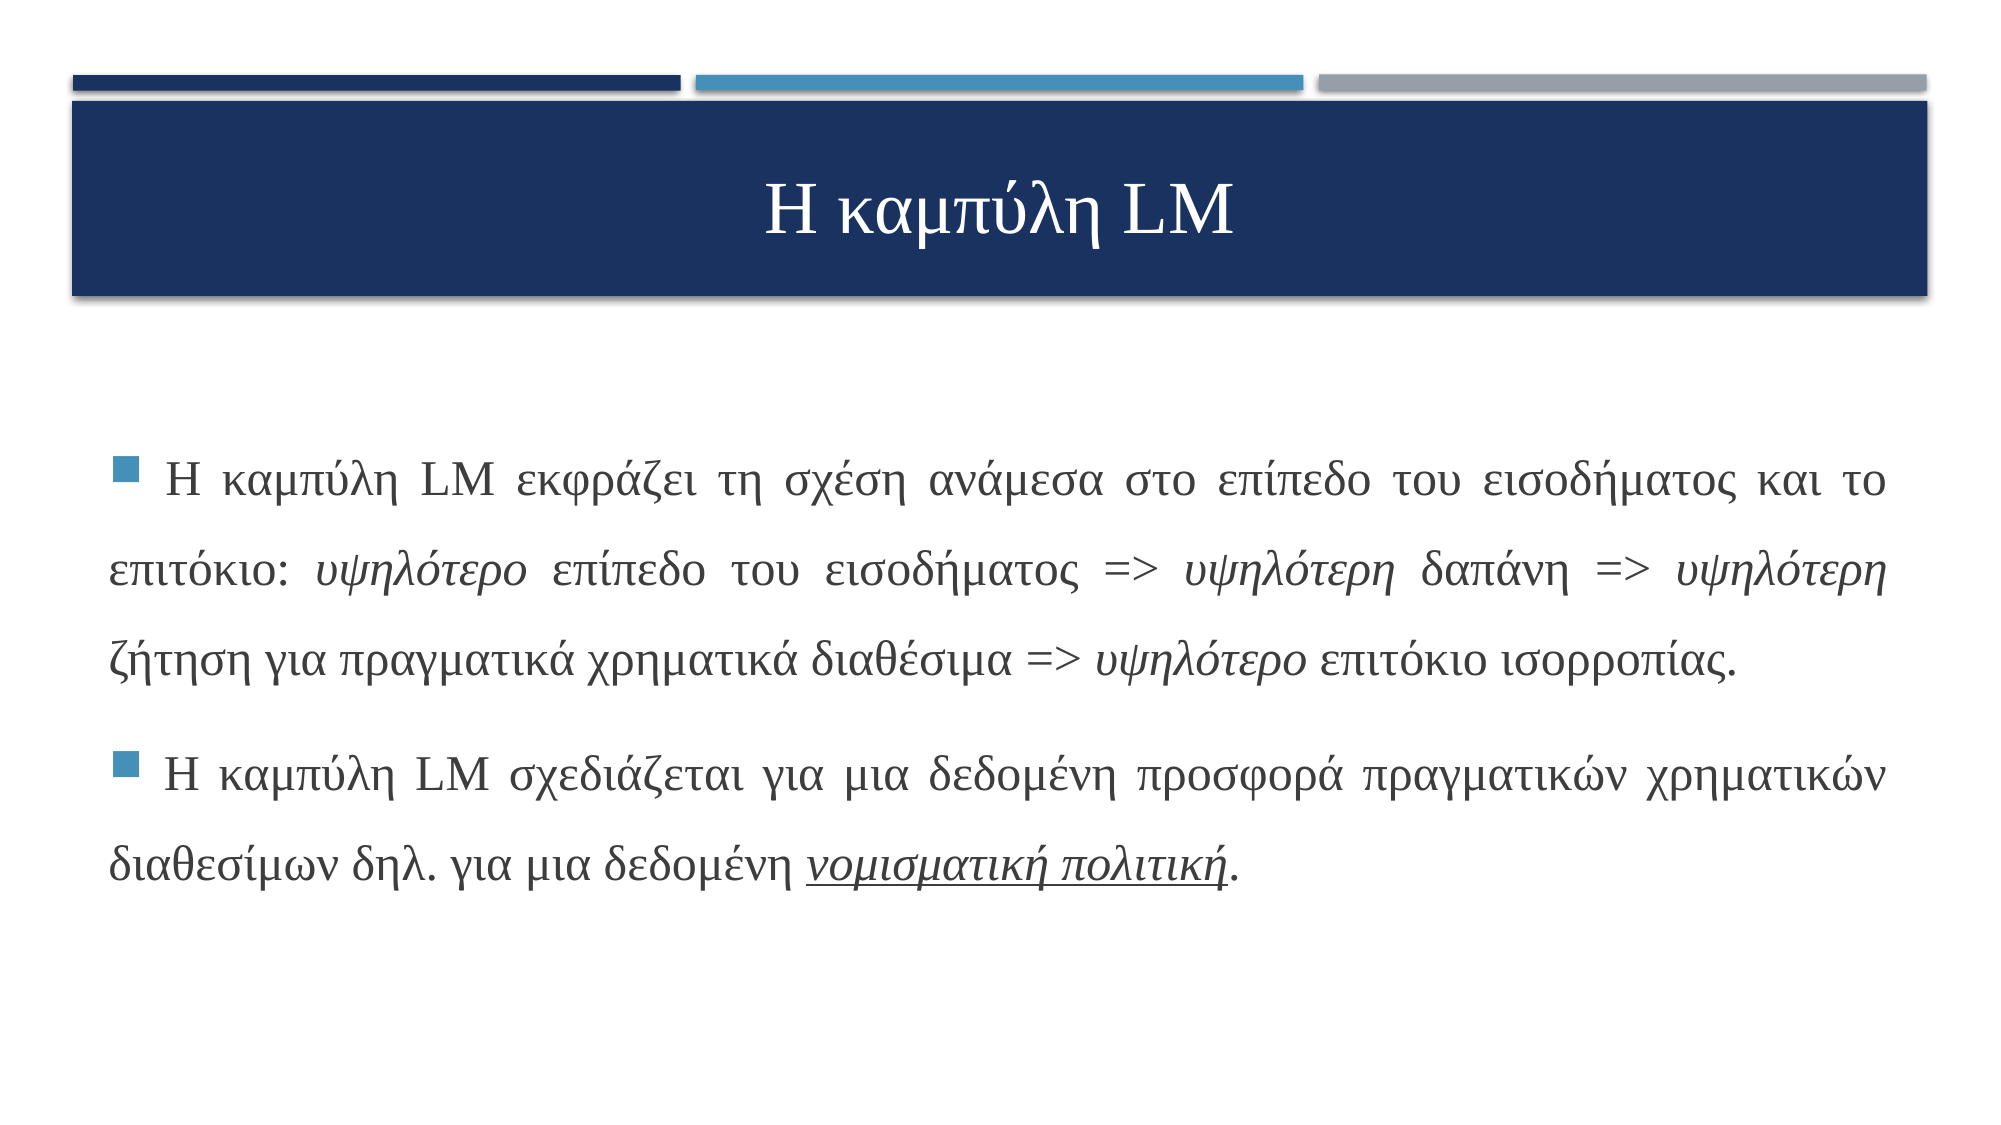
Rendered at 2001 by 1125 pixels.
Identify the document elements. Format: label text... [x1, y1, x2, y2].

list Η καμπύλη LM εκφράζει τη σχέση ανάμεσα στο επίπεδο του εισοδήματος και το επιτόκιο: υψηλότερο επίπεδο του εισοδήματος => υψηλότερη δαπάνη => υψηλότερη ζήτηση για πραγματικά χρηματικά διαθέσιμα => υψηλότερο επιτόκιο ισορροπίας. Η καμπύλη LM σχεδιάζεται για μια δεδομένη προσφορά πραγματικών χρηματικών διαθεσίμων δηλ. για μια δεδομένη νομισματική πολιτική. [93, 326, 1904, 980]
title Η καμπύλη LM [95, 115, 1905, 256]
